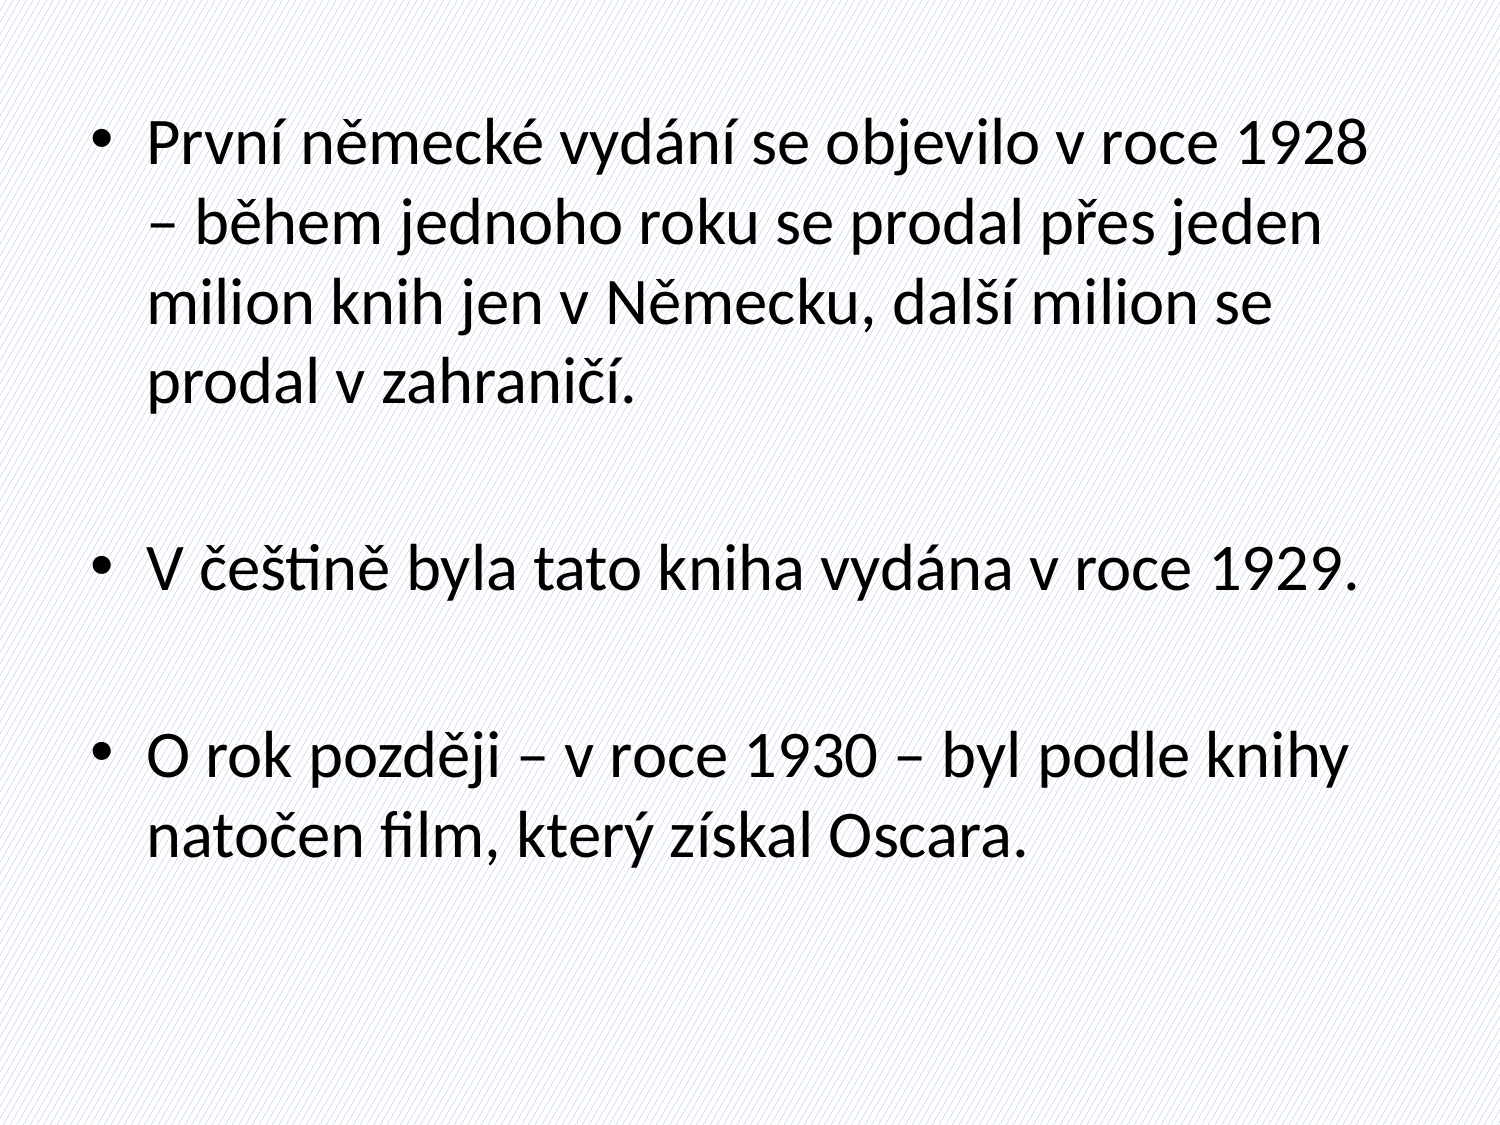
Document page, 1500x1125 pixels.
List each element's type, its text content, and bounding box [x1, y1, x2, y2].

list První německé vydání se objevilo v roce 1928 – během jednoho roku se prodal přes jeden milion knih jen v Německu, další milion se prodal v zahraničí. V češtině byla tato kniha vydána v roce 1929. O rok později – v roce 1930 – byl podle knihy natočen film, který získal Oscara. [75, 90, 1425, 1005]
